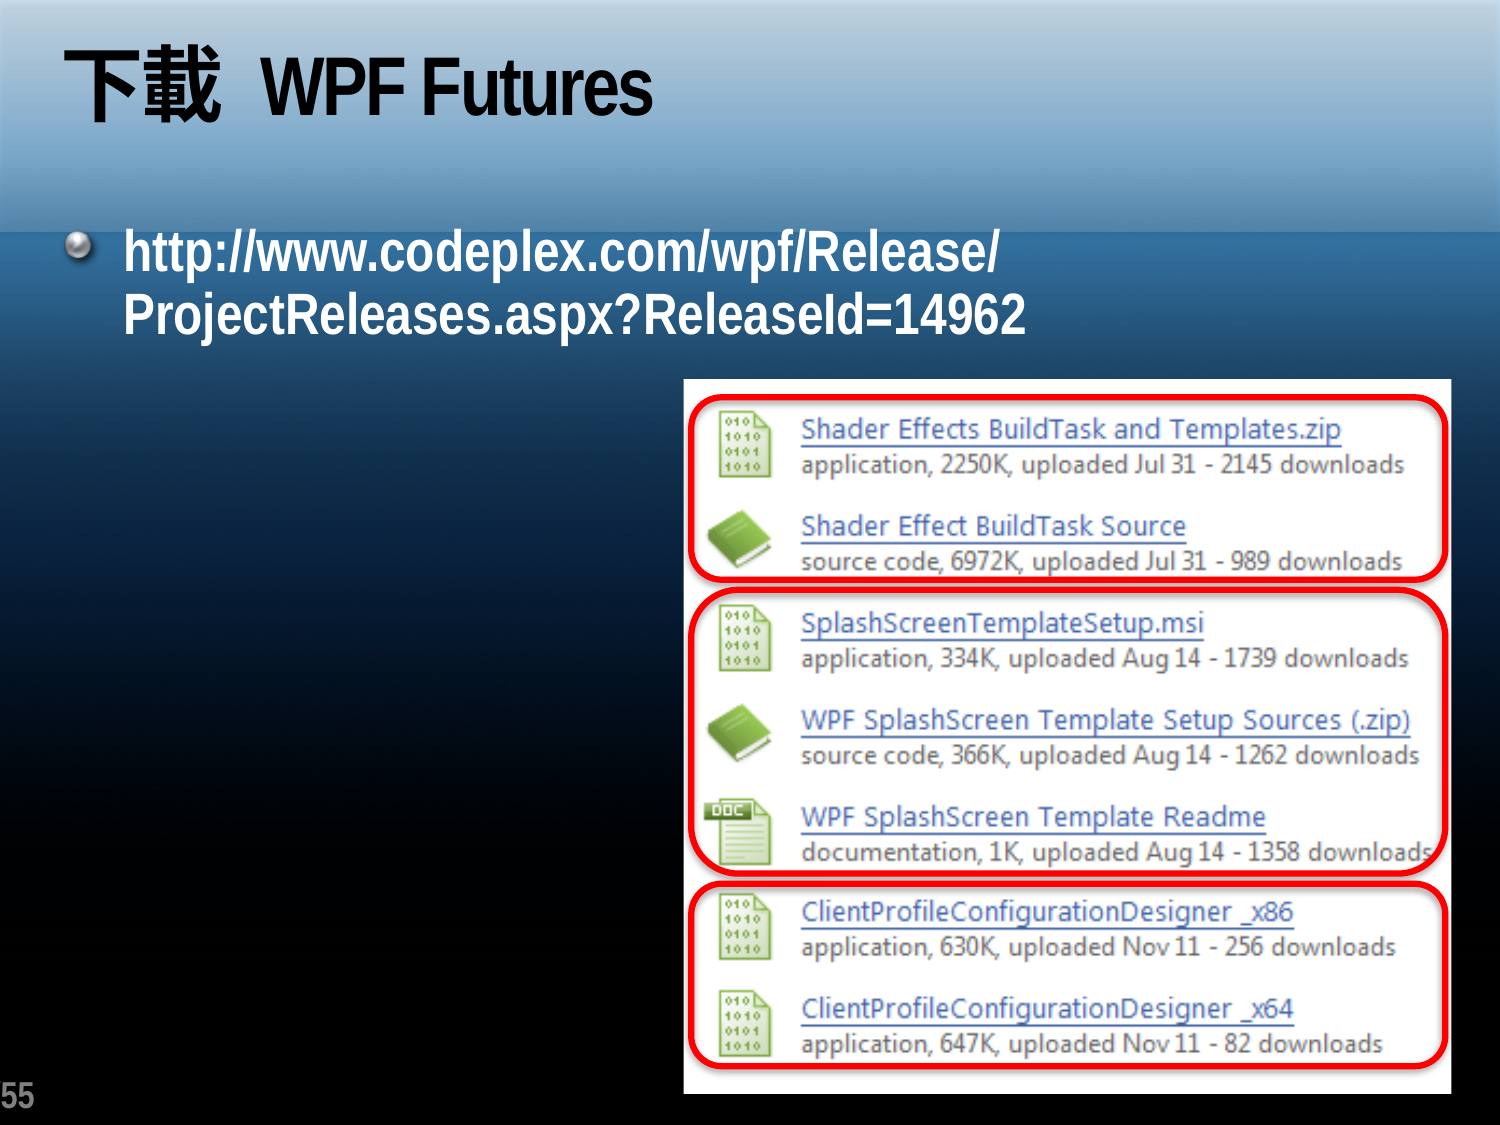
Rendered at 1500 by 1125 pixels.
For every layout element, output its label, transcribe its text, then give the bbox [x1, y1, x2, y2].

title 下載 WPF Futures [60, 35, 1436, 137]
picture [0, 228, 1500, 1125]
list http://www.codeplex.com/wpf/Release/ProjectReleases.aspx?ReleaseId=14962 [60, 221, 1436, 427]
